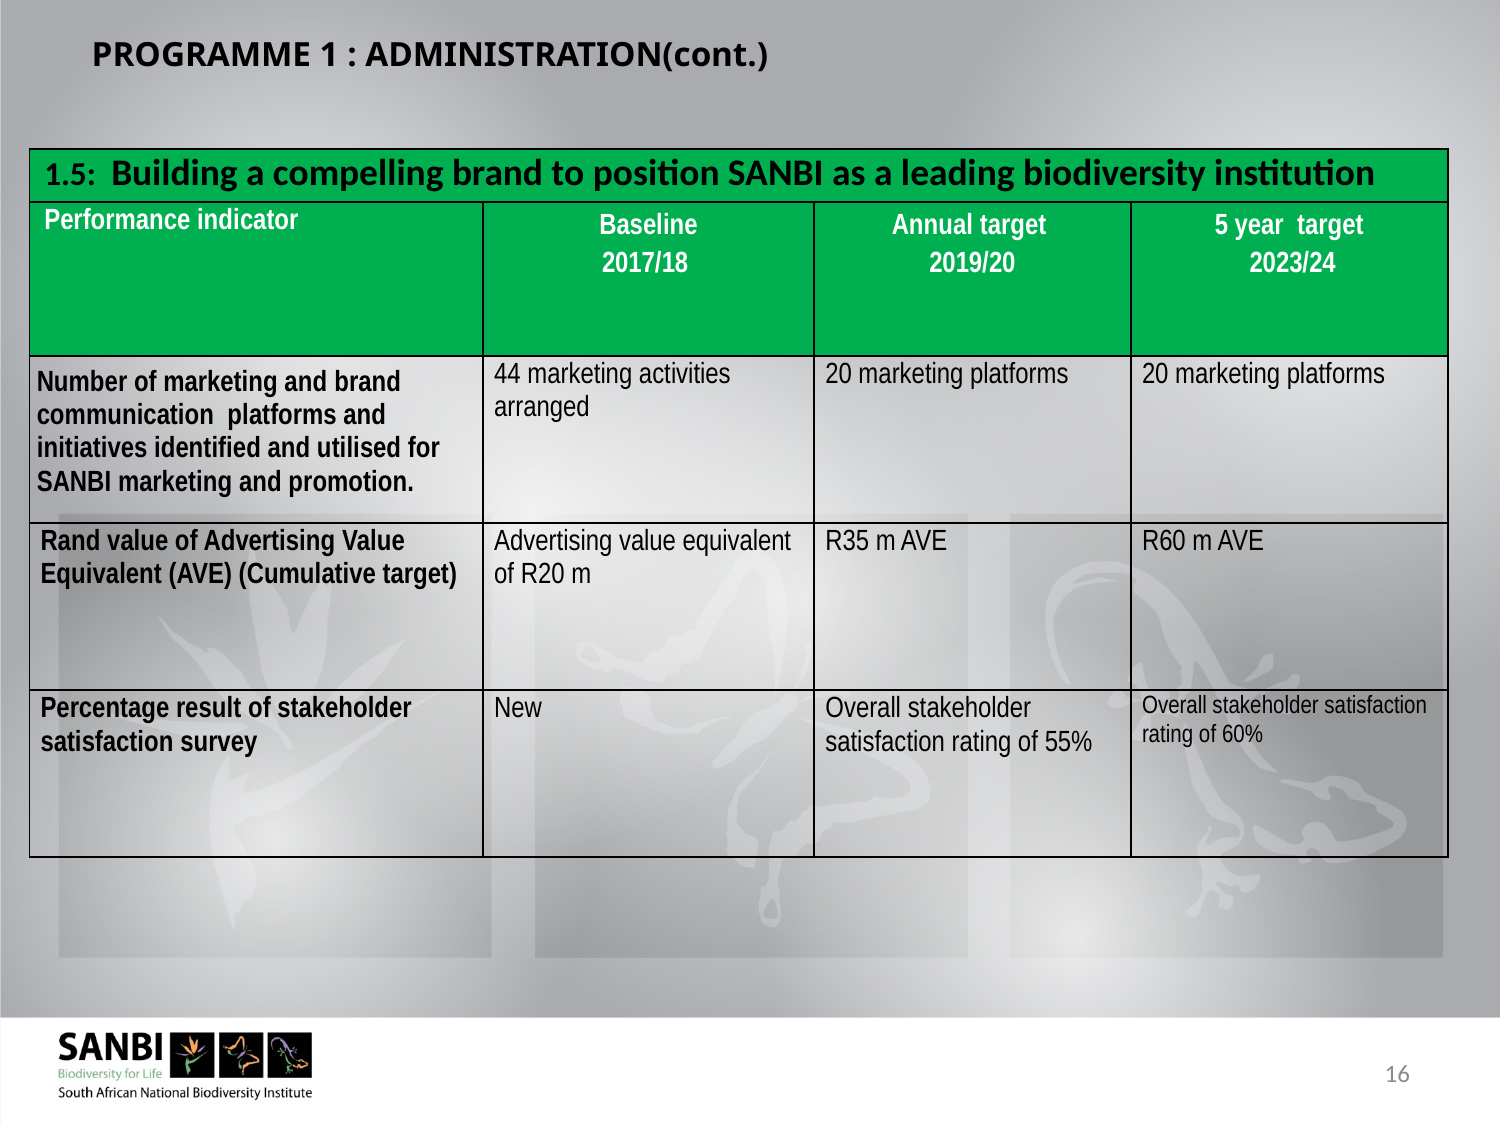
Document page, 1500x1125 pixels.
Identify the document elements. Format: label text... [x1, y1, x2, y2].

slide_number 16 [1074, 1042, 1425, 1103]
table_cell 20 marketing platforms [815, 357, 1130, 522]
table_cell R60 m AVE [1132, 524, 1447, 689]
table_cell Performance indicator [30, 203, 482, 355]
table_cell R35 m AVE [815, 524, 1130, 689]
table_cell Overall stakeholder satisfaction rating of 60% [1132, 691, 1447, 856]
table_cell Number of marketing and brand communication platforms and initiatives identified and utilised for SANBI marketing and promotion. [30, 357, 482, 522]
table_cell 44 marketing activities arranged [484, 357, 813, 522]
title PROGRAMME 1 : ADMINISTRATION(cont.) [76, 19, 1427, 98]
table_cell Overall stakeholder satisfaction rating of 55% [815, 691, 1130, 856]
table_cell 20 marketing platforms [1132, 357, 1447, 522]
table_cell Annual target 2019/20 [815, 203, 1130, 355]
table_cell Percentage result of stakeholder satisfaction survey [30, 691, 482, 856]
table_cell Baseline 2017/18 [484, 203, 813, 355]
table_cell Rand value of Advertising Value Equivalent (AVE) (Cumulative target) [30, 524, 482, 689]
table_cell New [484, 691, 813, 856]
table_header 1.5: Building a compelling brand to position SANBI as a leading biodiversity institution [30, 150, 1447, 201]
table_cell Advertising value equivalent of R20 m [484, 524, 813, 689]
picture [0, 0, 1500, 1125]
table_cell 5 year target 2023/24 [1132, 203, 1447, 355]
